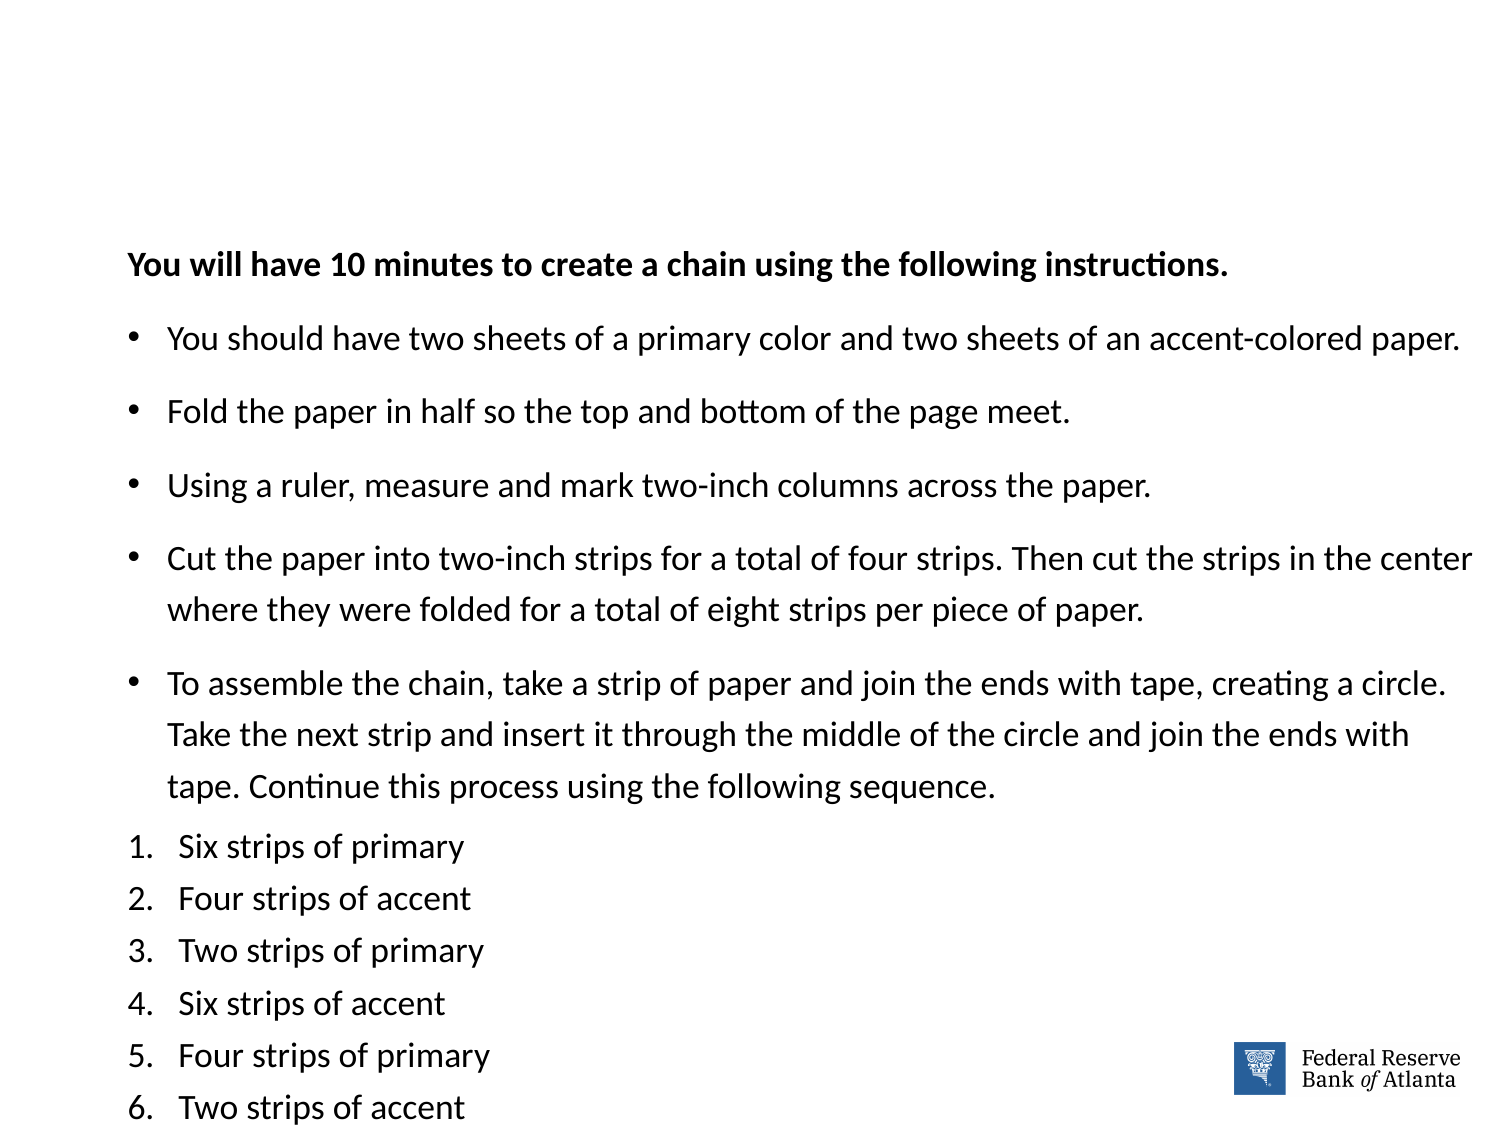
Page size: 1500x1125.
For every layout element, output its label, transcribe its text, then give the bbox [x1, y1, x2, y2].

list You will have 10 minutes to create a chain using the following instructions. You should have two sheets of a primary color and two sheets of an accent-colored paper. Fold the paper in half so the top and bottom of the page meet. Using a ruler, measure and mark two-inch columns across the paper. Cut the paper into two-inch strips for a total of four strips. Then cut the strips in the center where they were folded for a total of eight strips per piece of paper. To assemble the chain, take a strip of paper and join the ends with tape, creating a circle. Take the next strip and insert it through the middle of the circle and join the ends with tape. Continue this process using the following sequence. 1. Six strips of primary 2. Four strips of accent 3. Two strips of primary 4. Six strips of accent 5. Four strips of primary 6. Two strips of accent [112, 224, 1496, 1125]
